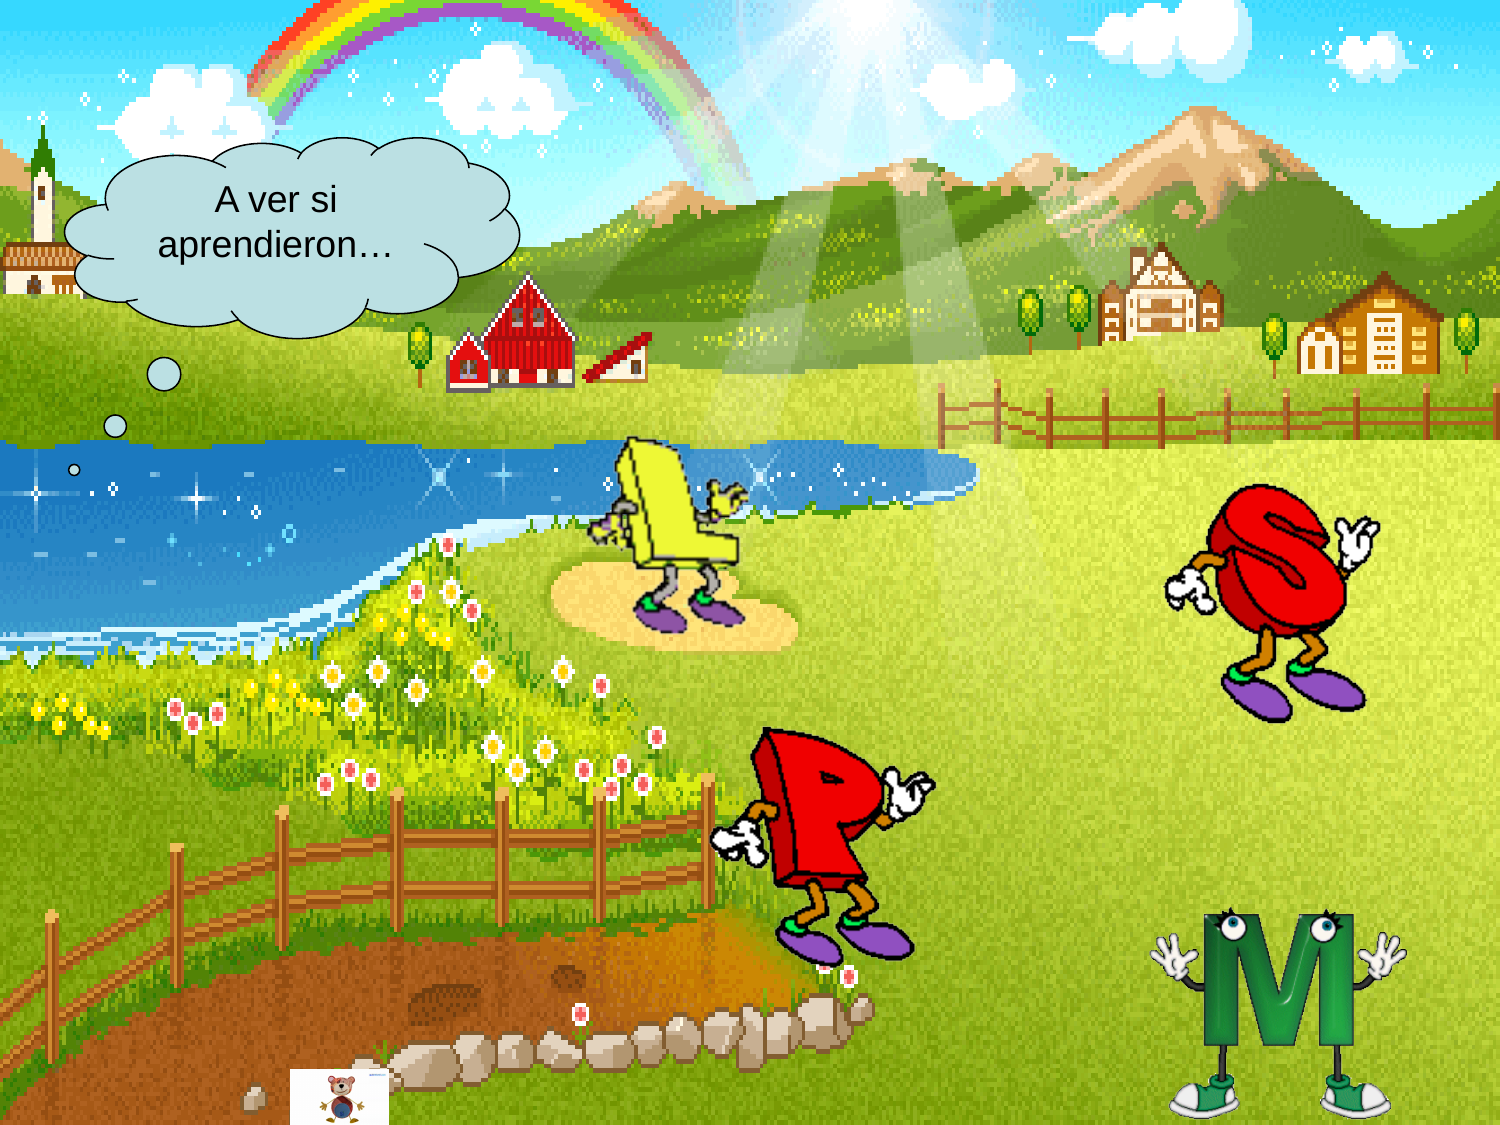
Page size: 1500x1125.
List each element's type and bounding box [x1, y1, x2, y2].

list [288, 1068, 390, 1125]
picture [0, 0, 1500, 1125]
